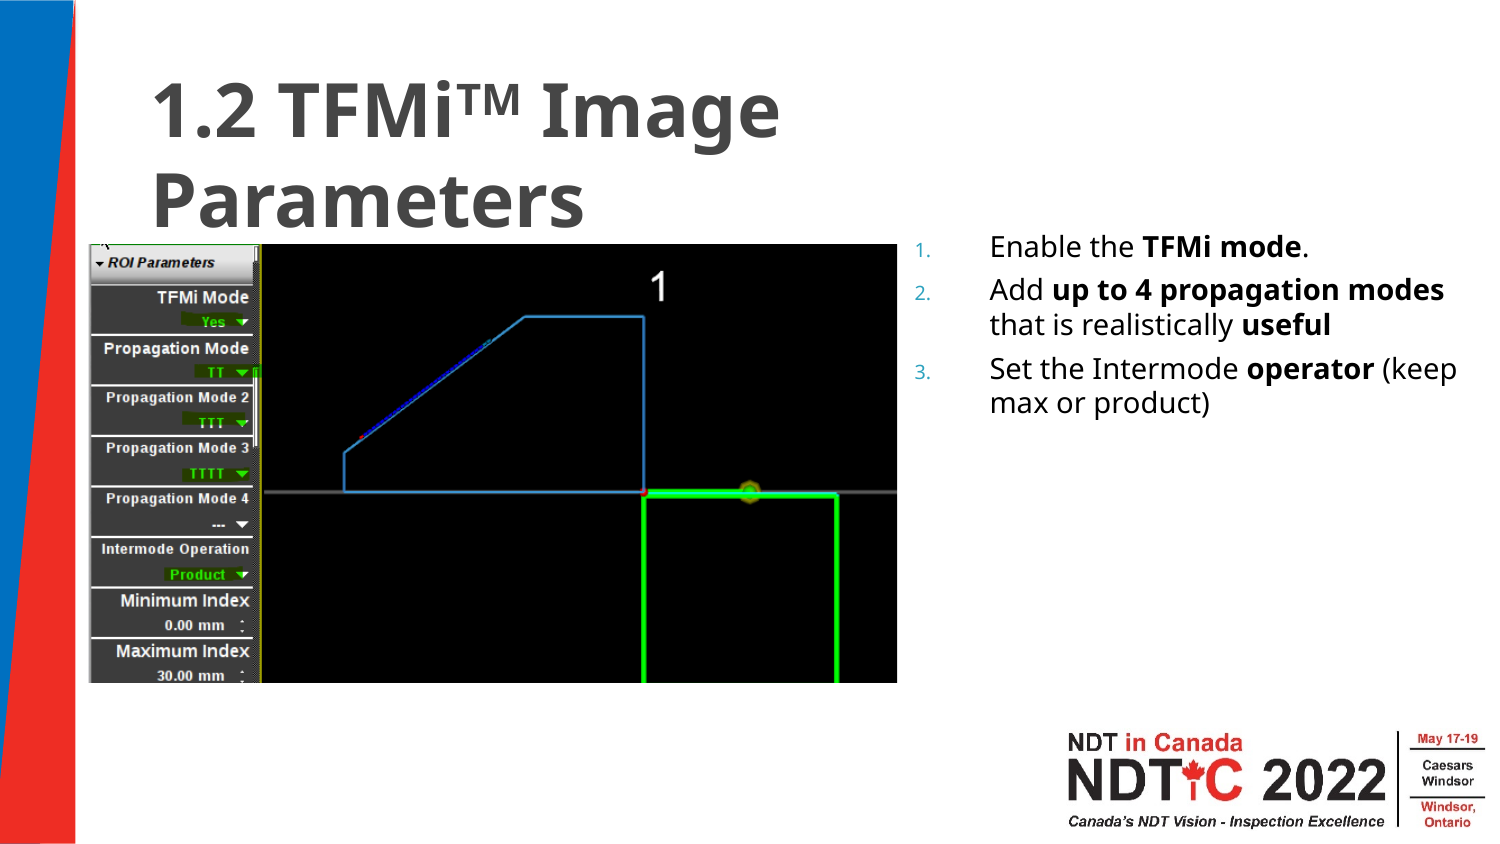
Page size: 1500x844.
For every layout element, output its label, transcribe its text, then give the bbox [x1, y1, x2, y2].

picture [1066, 728, 1486, 831]
text_box Enable the TFMi mode. Add up to 4 propagation modes that is realistically useful Set the Intermode operator (keep max or product) [899, 220, 1491, 537]
picture [88, 244, 898, 683]
text_box 1.2 TFMiTM Image Parameters [135, 55, 1247, 162]
